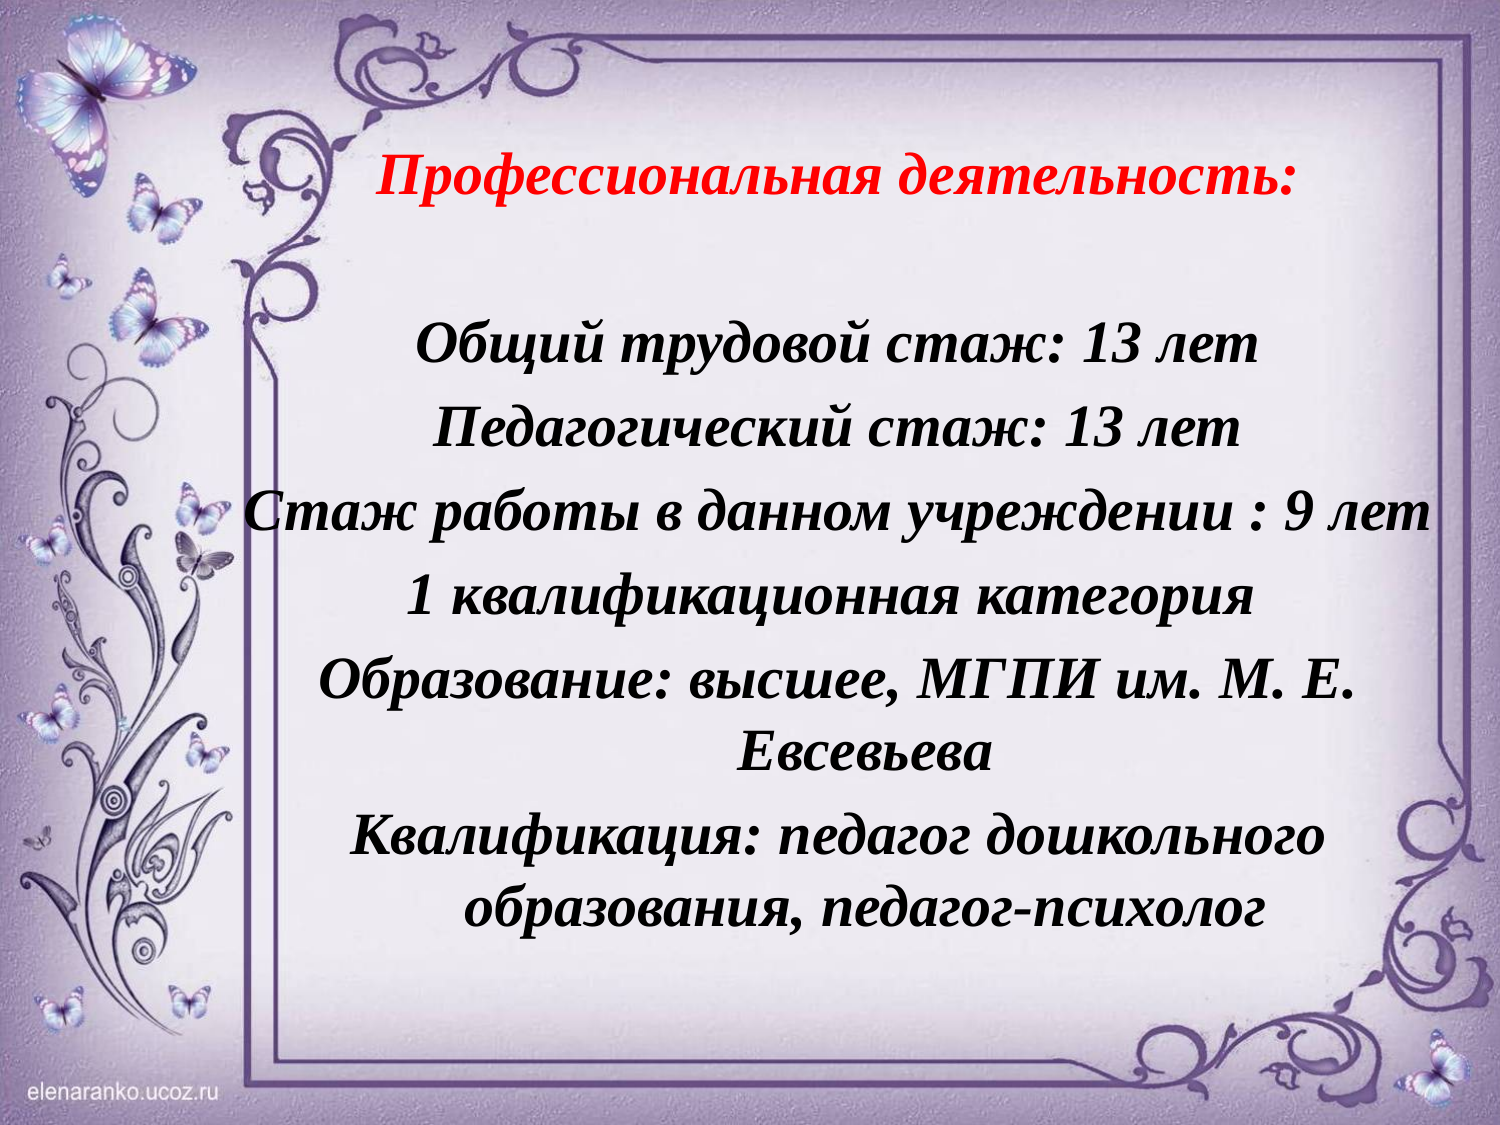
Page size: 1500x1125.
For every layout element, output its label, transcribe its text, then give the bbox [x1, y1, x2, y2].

list Профессиональная деятельность: Общий трудовой стаж: 13 лет Педагогический стаж: 13 лет Стаж работы в данном учреждении : 9 лет 1 квалификационная категория Образование: высшее, МГПИ им. М. Е. Евсевьева Квалификация: педагог дошкольного образования, педагог-психолог [218, 42, 1459, 1000]
picture [0, 0, 1500, 1125]
title [75, 45, 218, 173]
